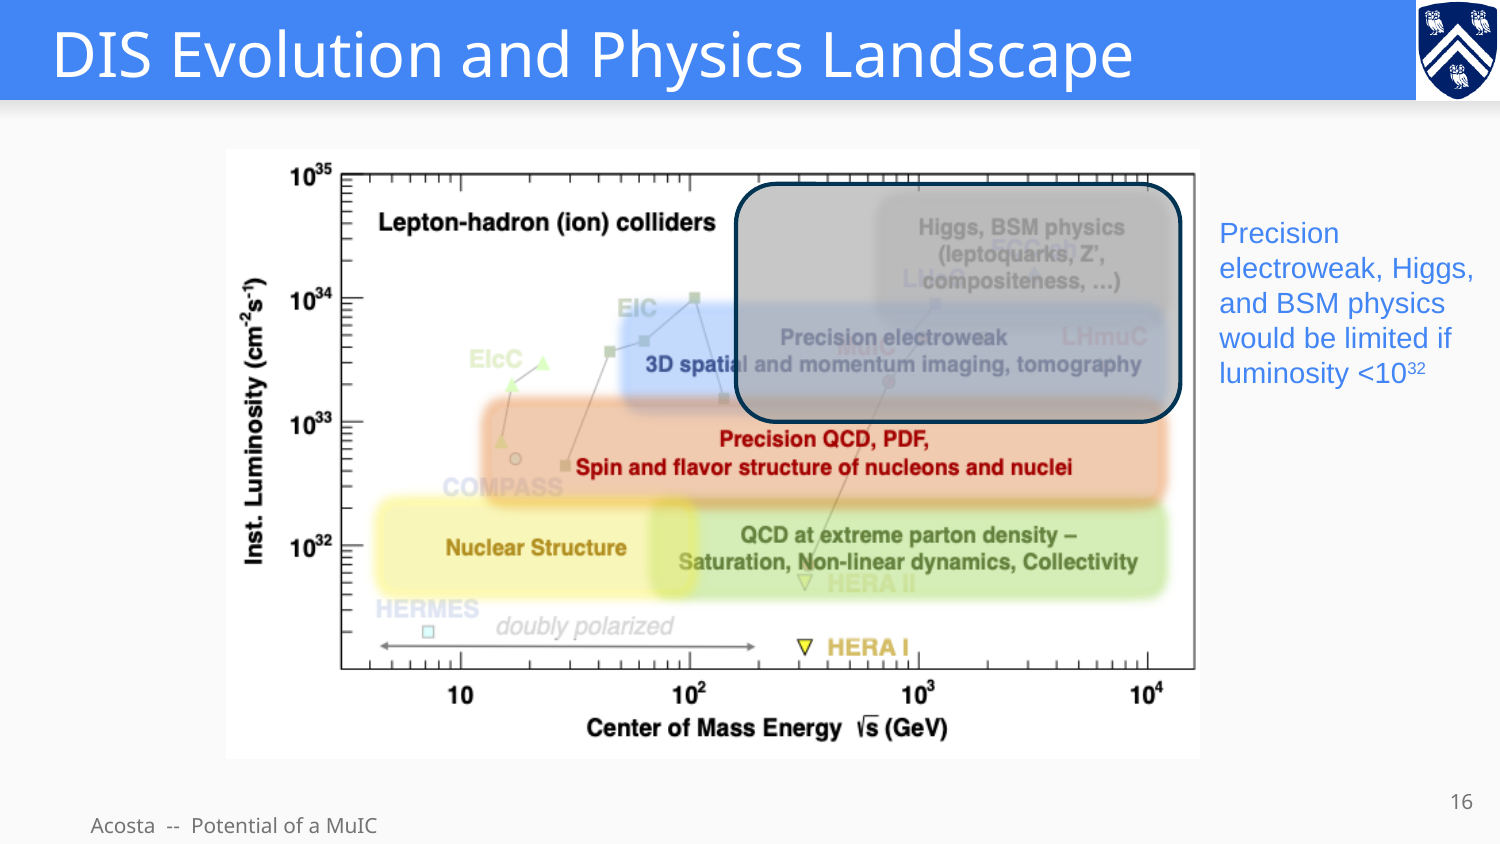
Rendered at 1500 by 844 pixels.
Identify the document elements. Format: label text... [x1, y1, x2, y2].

picture [1464, 0, 1500, 101]
text_box Precision electroweak, Higgs, and BSM physics would be limited if luminosity <1032 [1205, 206, 1500, 397]
slide_number 16 [1398, 770, 1489, 835]
picture [225, 149, 1201, 760]
title DIS Evolution and Physics Landscape [36, 0, 1464, 106]
